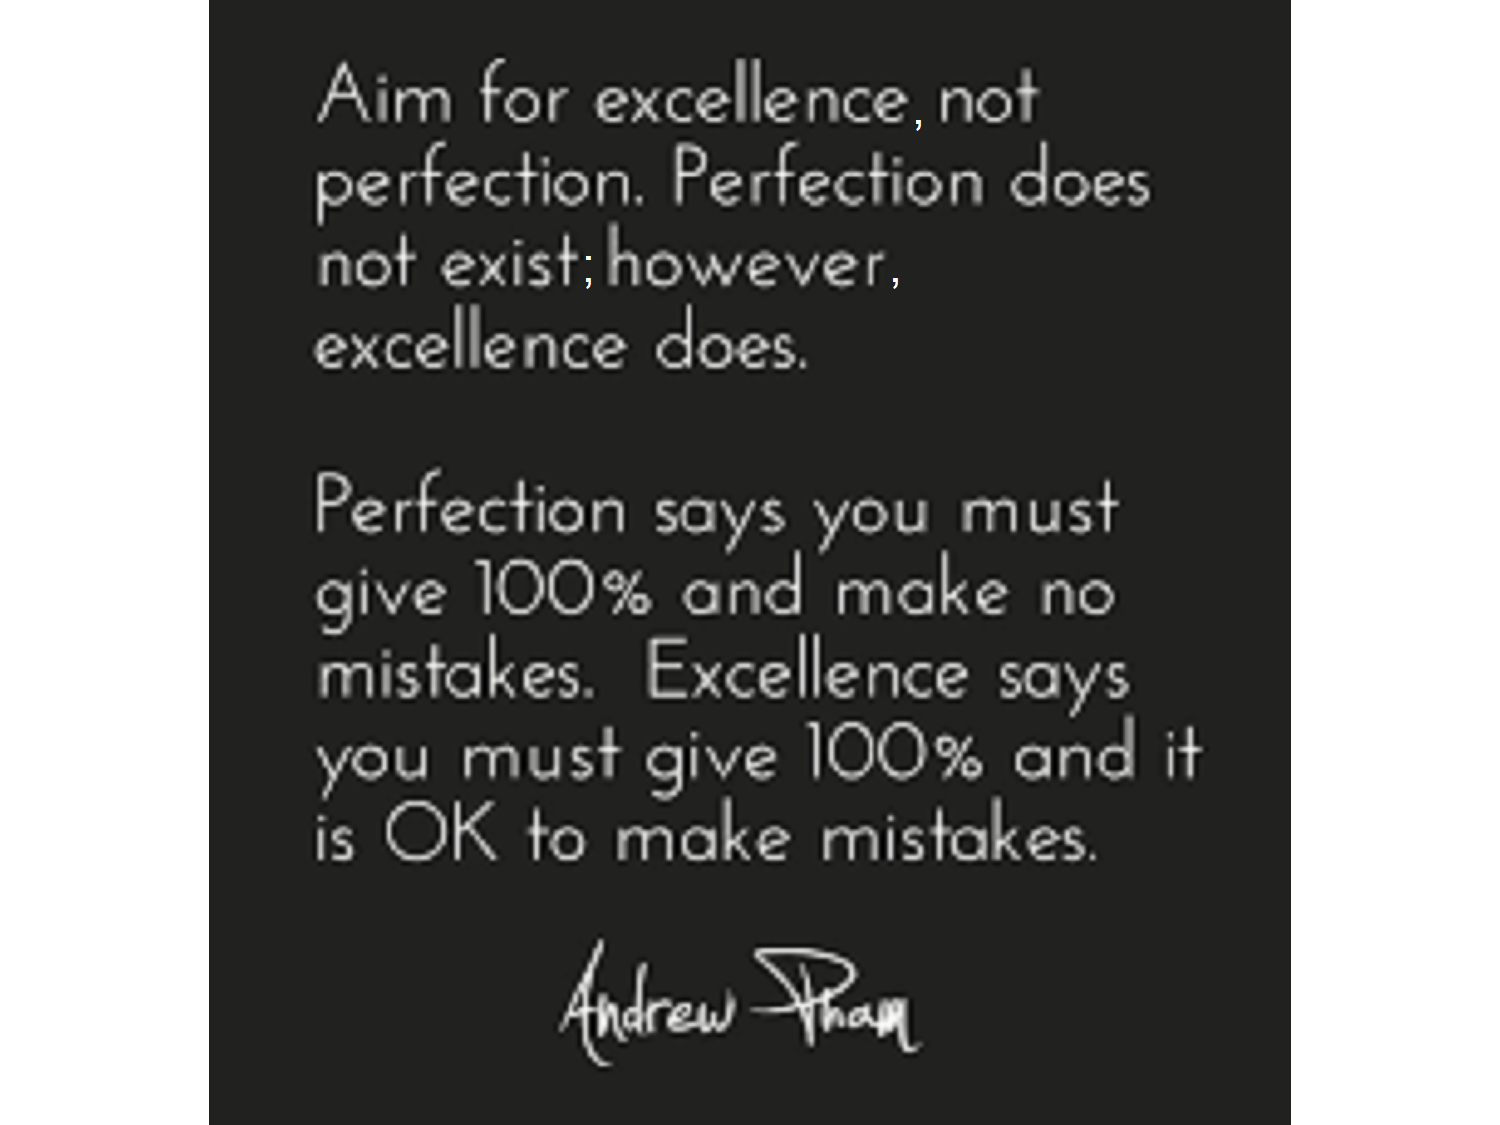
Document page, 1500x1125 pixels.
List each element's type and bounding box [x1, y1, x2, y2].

picture [209, 0, 1291, 1125]
